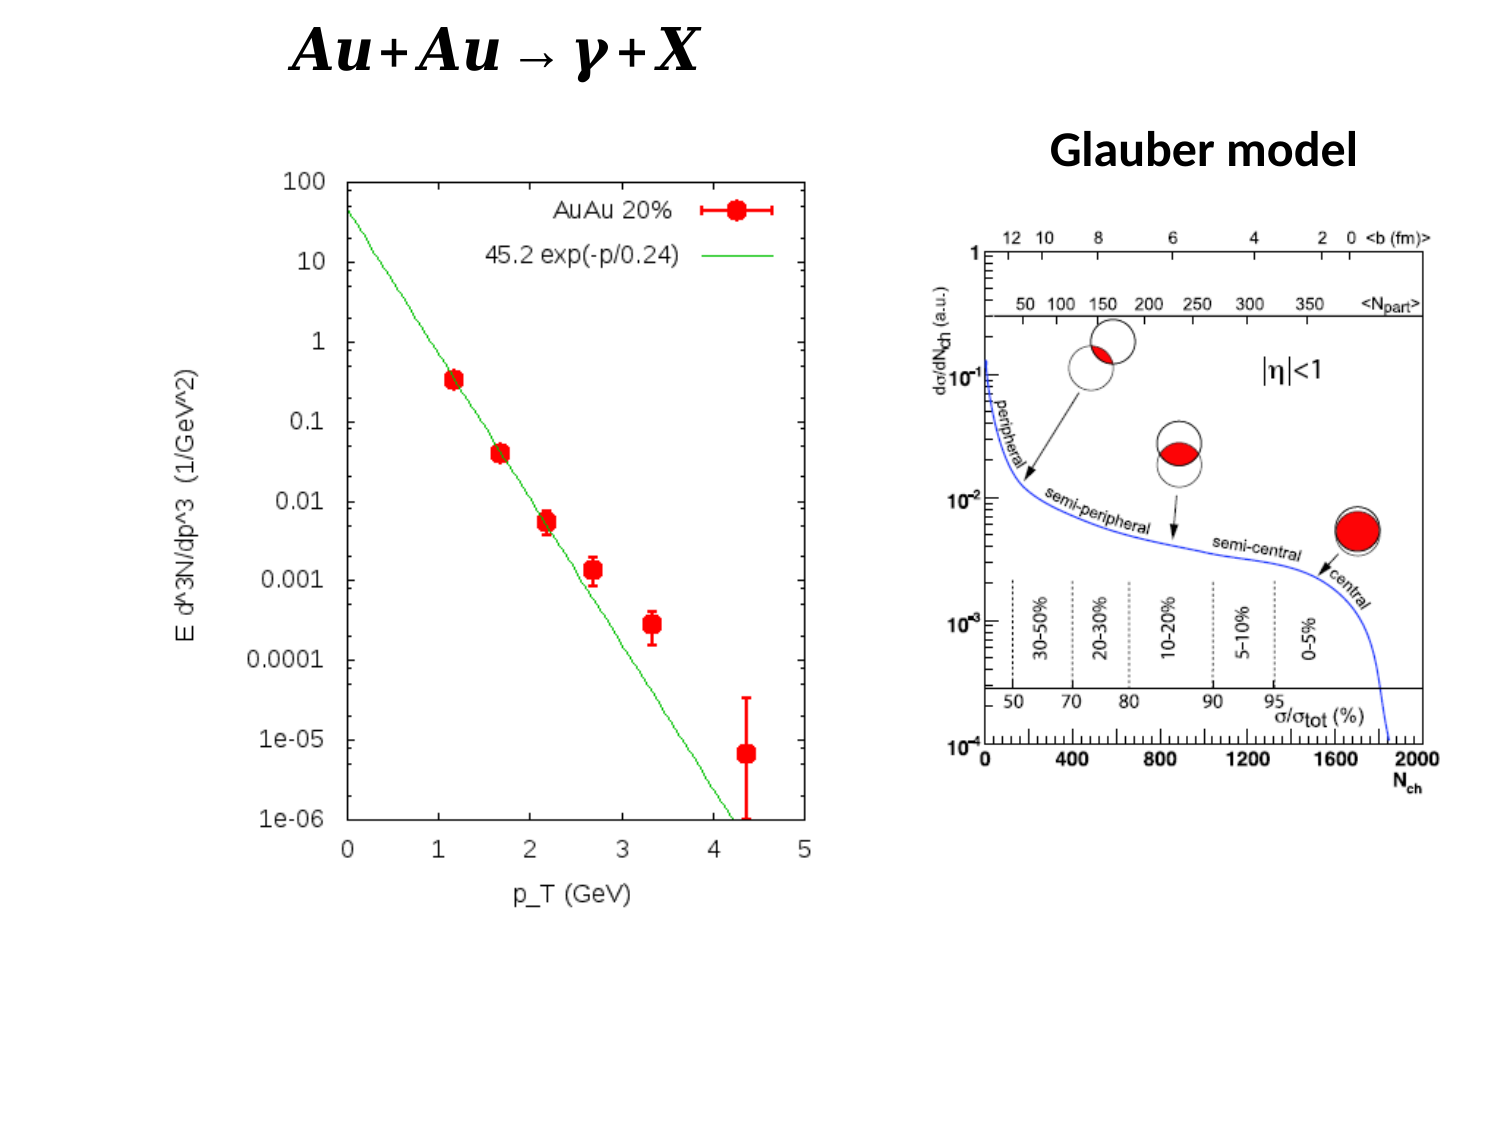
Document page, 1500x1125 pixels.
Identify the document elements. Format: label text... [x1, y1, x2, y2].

text_box Glauber model [1035, 108, 1374, 184]
picture [5, 150, 1500, 918]
